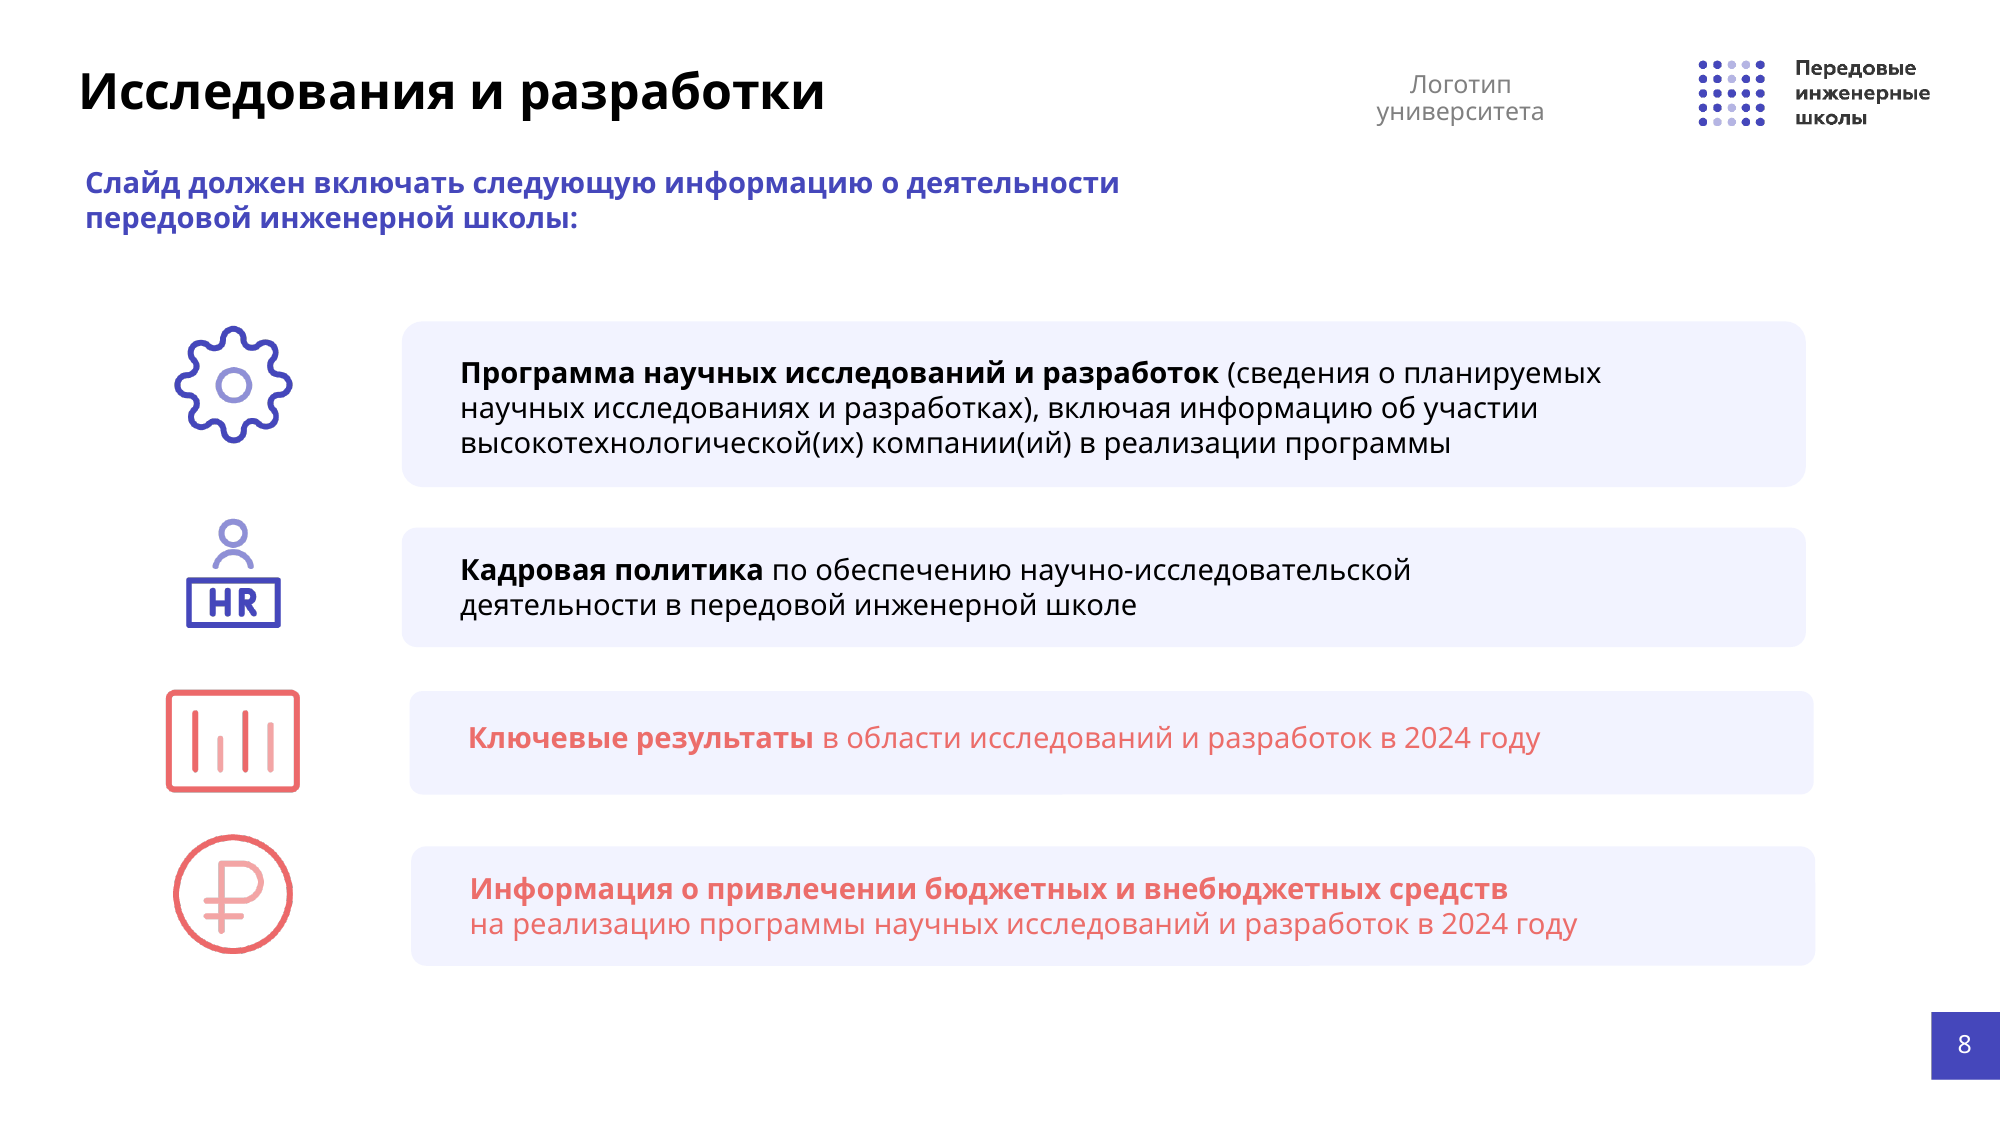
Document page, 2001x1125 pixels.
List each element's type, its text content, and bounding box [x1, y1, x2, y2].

text_box Ключевые результаты в области исследований и разработок в 2024 году [453, 712, 1752, 763]
picture [0, 0, 2000, 1125]
text_box Информация о привлечении бюджетных и внебюджетных средств на реализацию программы научных исследований и разработок в 2024 году [454, 863, 1655, 948]
text_box 8 [1929, 1024, 2000, 1079]
text_box [408, 690, 1815, 796]
text_box [400, 320, 1807, 489]
text_box [400, 526, 1807, 649]
text_box Исследования и разработки [63, 59, 1174, 156]
text_box Кадровая политика по обеспечению научно-исследовательской деятельности в передовой инженерной школе [445, 544, 1541, 629]
text_box Логотип университета [1319, 65, 1602, 114]
text_box Программа научных исследований и разработок (сведения о планируемых научных исследованиях и разработках), включая информацию об участии высокотехнологической(их) компании(ий) в реализации программы [445, 346, 1744, 467]
text_box [410, 845, 1817, 967]
text_box Слайд должен включать следующую информацию о деятельности передовой инженерной школы: [70, 157, 1202, 243]
